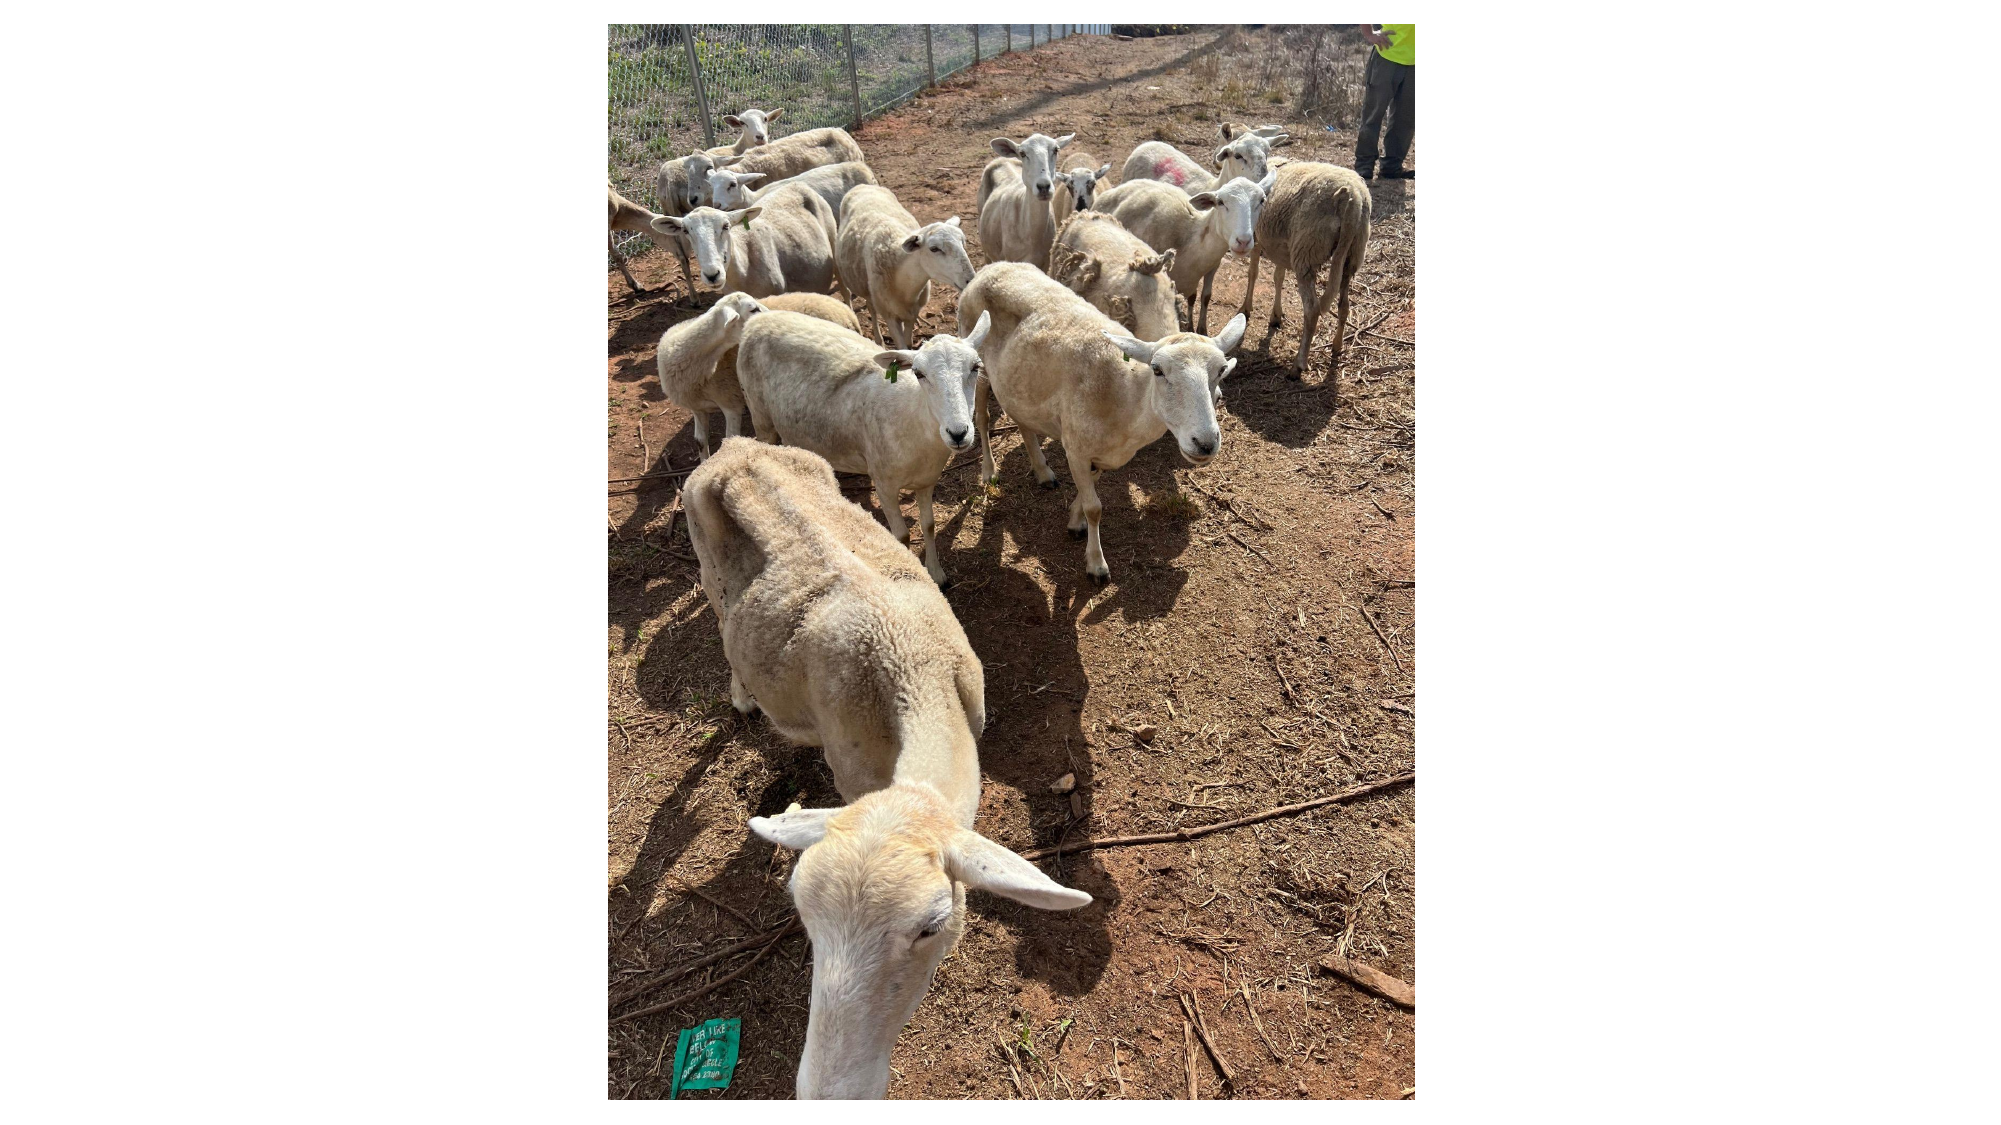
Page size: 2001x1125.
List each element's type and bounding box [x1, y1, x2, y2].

picture [608, 24, 1416, 1101]
